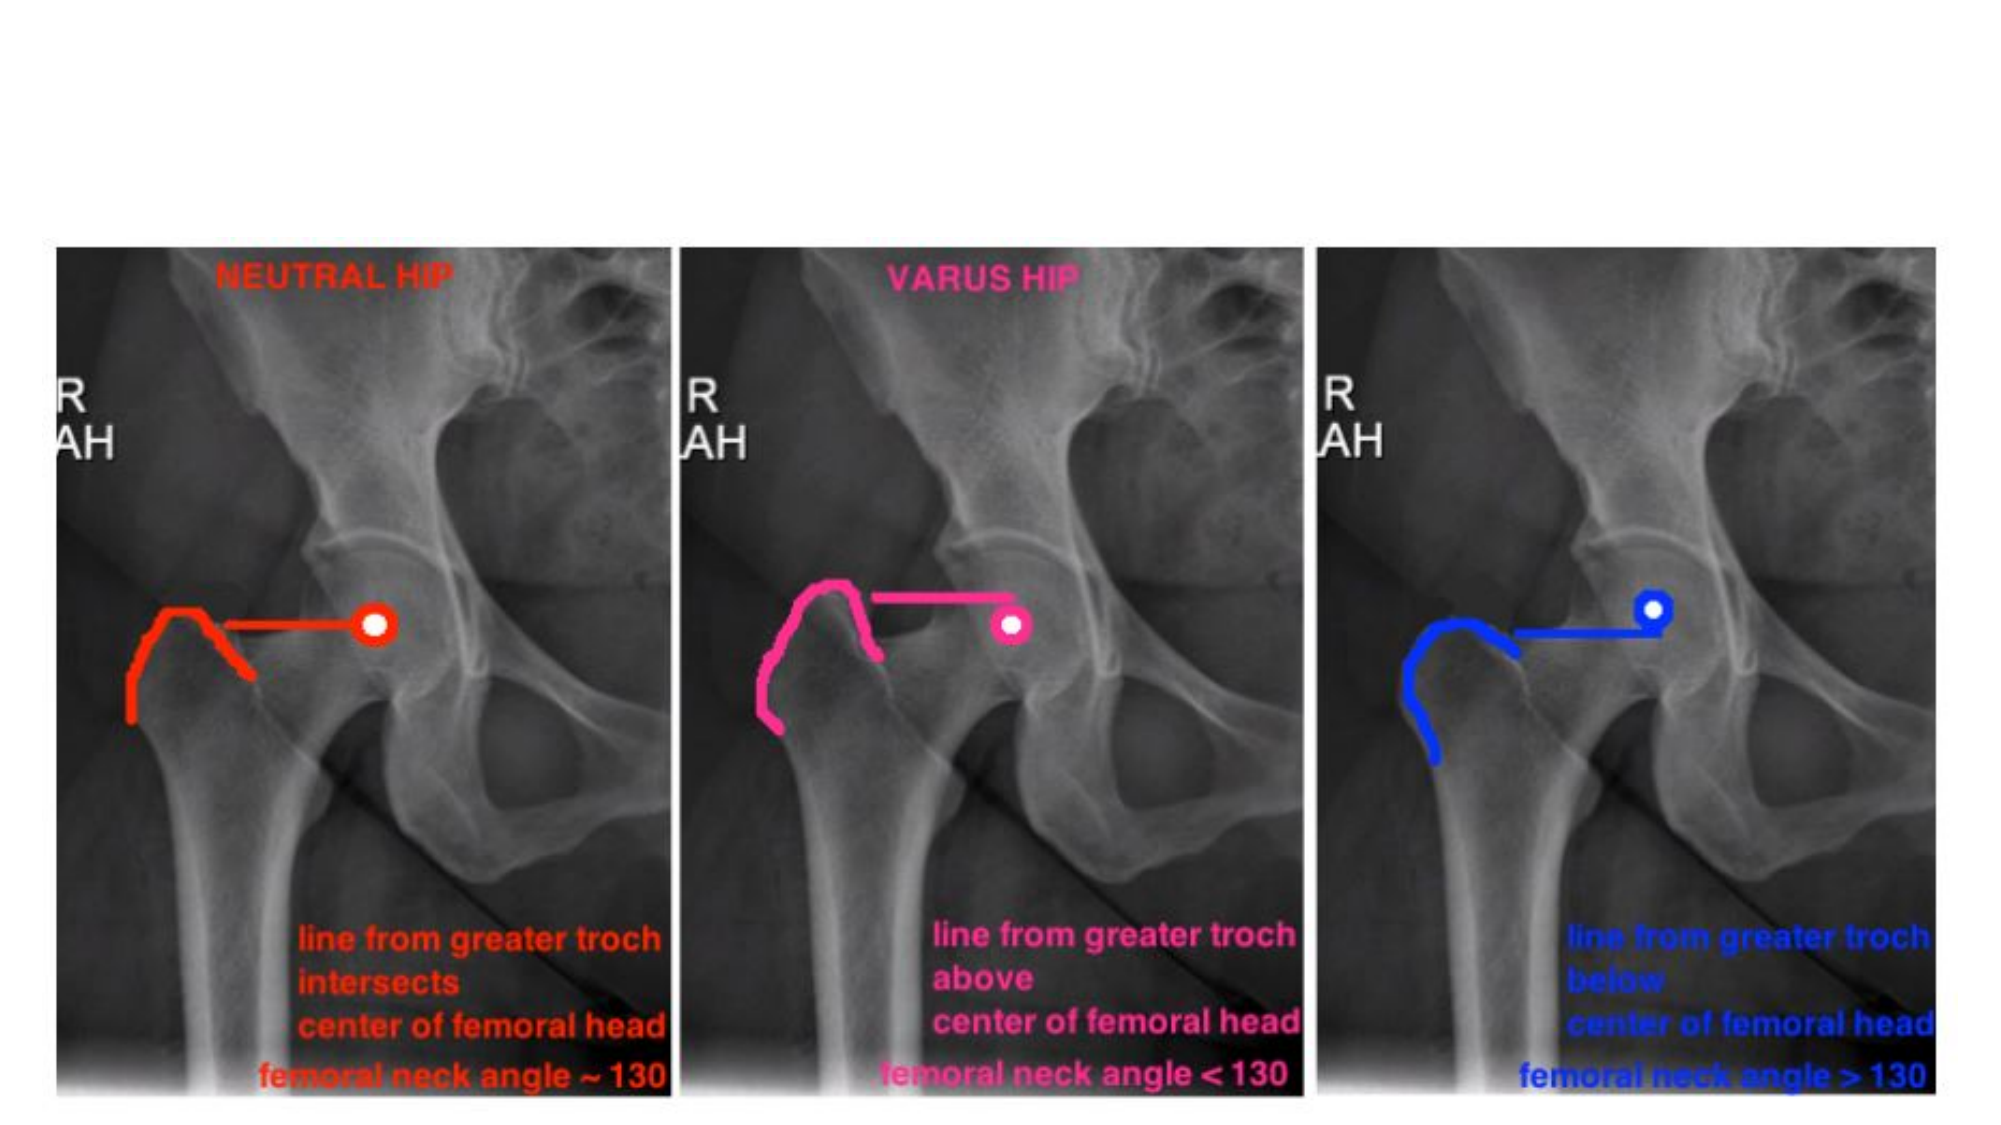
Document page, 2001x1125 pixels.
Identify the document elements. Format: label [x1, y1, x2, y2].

list [42, 237, 1958, 1125]
